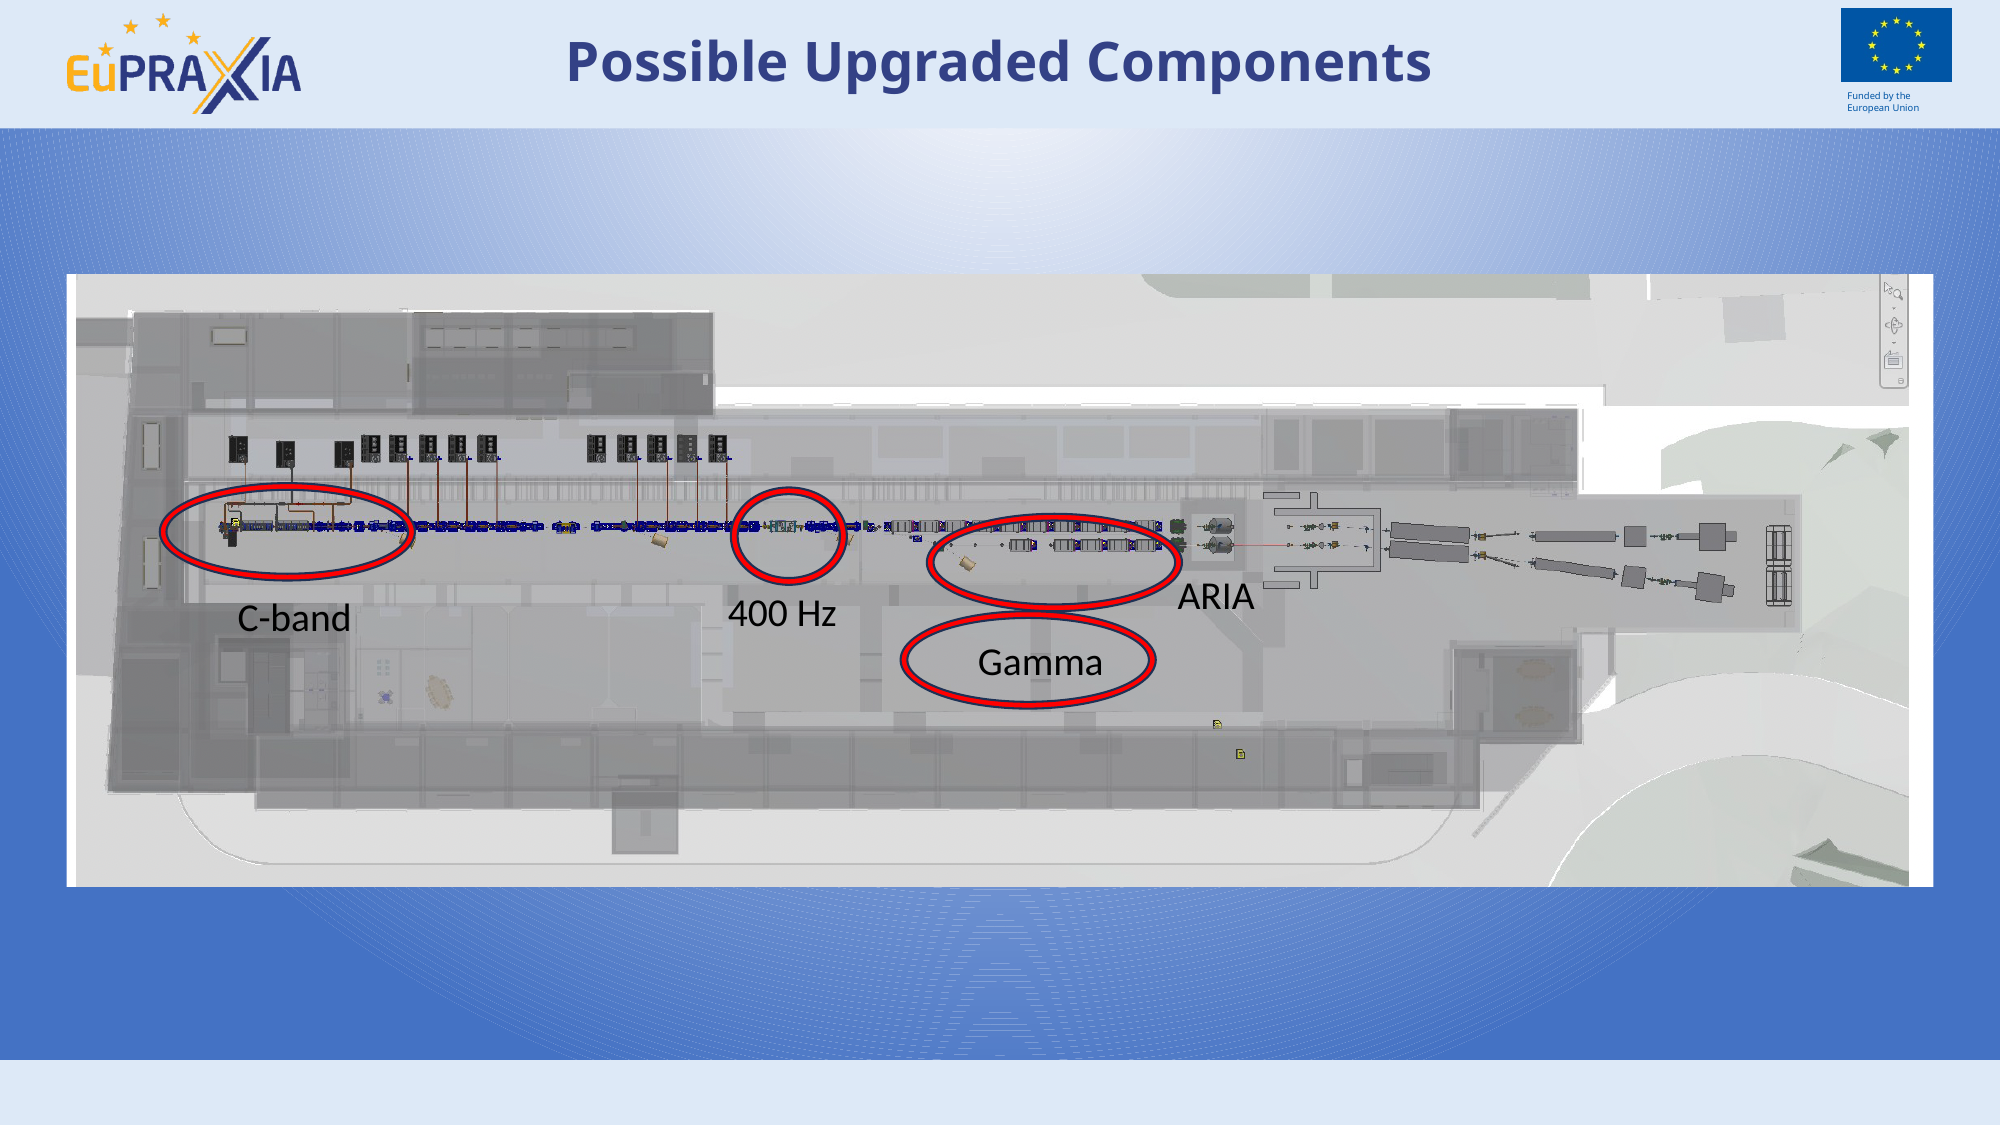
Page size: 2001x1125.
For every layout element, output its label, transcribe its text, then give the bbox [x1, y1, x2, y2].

picture [67, 13, 301, 114]
picture [1841, 8, 1952, 82]
picture [66, 273, 1934, 887]
title Possible Upgraded Components [346, 0, 1653, 173]
